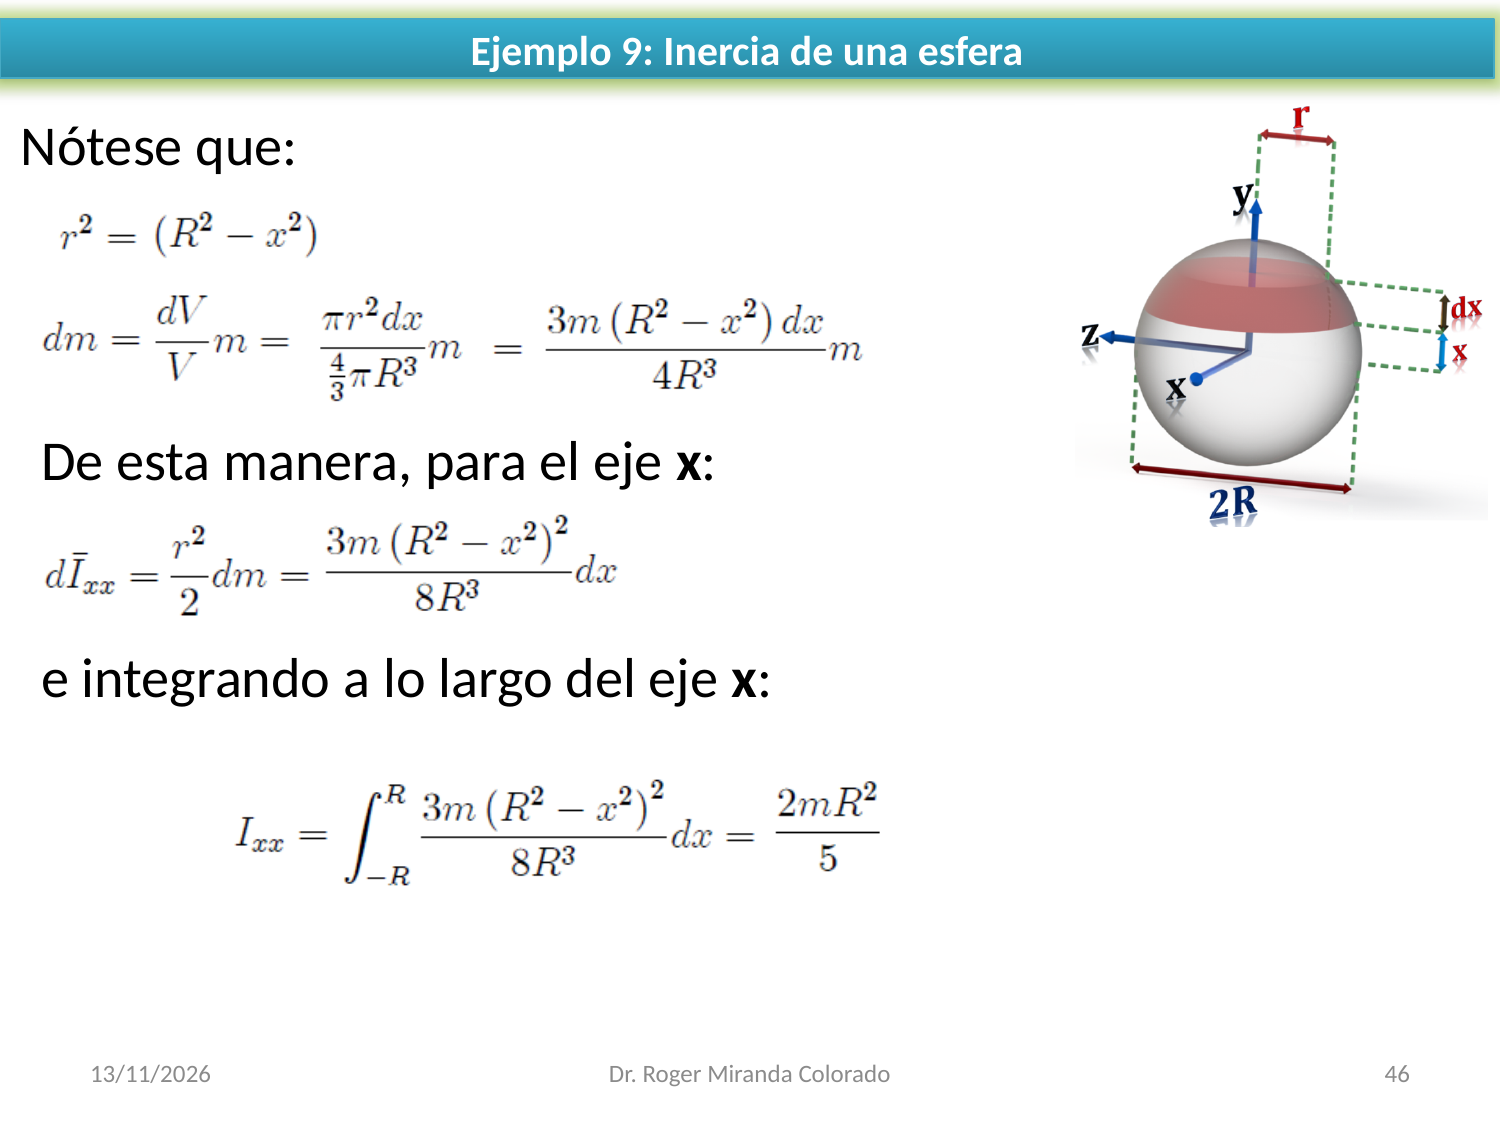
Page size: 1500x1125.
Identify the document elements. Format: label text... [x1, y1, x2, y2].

picture [39, 542, 162, 600]
picture [163, 497, 627, 622]
picture [773, 769, 891, 884]
picture [35, 307, 144, 362]
text_box Ejemplo 9: Inercia de una esfera [0, 18, 1495, 79]
footer Dr. Roger Miranda Colorado [512, 1042, 988, 1103]
picture [489, 286, 871, 397]
picture [1075, 103, 1488, 528]
text_box e integrando a lo largo del eje x: [26, 633, 1377, 721]
list Nótese que: [5, 101, 1078, 190]
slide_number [75, 1042, 425, 1103]
picture [148, 280, 294, 389]
picture [318, 286, 463, 417]
picture [229, 769, 761, 906]
picture [52, 200, 321, 266]
text_box De esta manera, para el eje x: [26, 416, 1070, 504]
slide_number 46 [1074, 1042, 1425, 1103]
